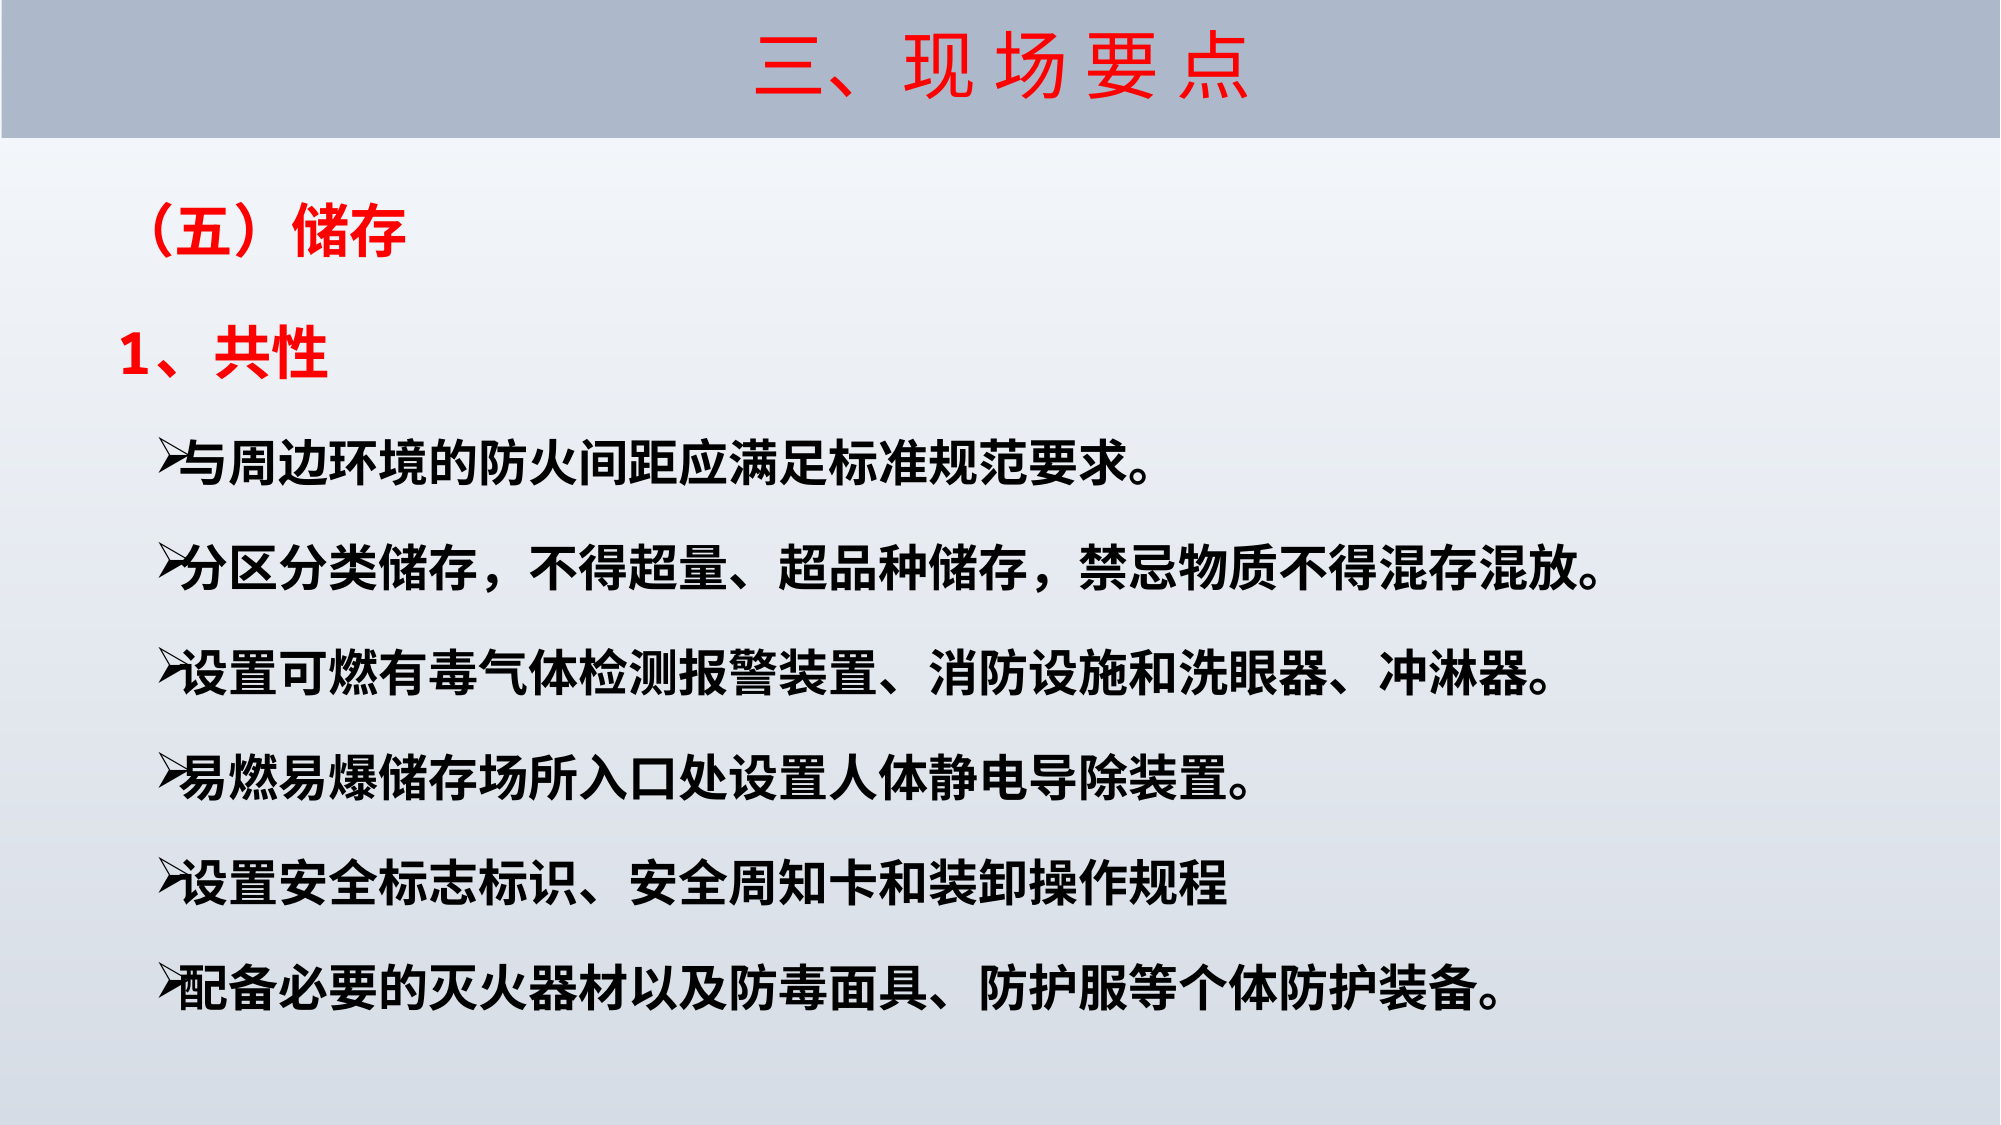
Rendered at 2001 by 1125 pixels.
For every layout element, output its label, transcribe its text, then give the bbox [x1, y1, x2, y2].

title 三、现 场 要 点 [1, 0, 2000, 138]
list （五）储存 1、共性 与周边环境的防火间距应满足标准规范要求。 分区分类储存，不得超量、超品种储存，禁忌物质不得混存混放。 设置可燃有毒气体检测报警装置、消防设施和洗眼器、冲淋器。 易燃易爆储存场所入口处设置人体静电导除装置。 设置安全标志标识、安全周知卡和装卸操作规程 配备必要的灭火器材以及防毒面具、防护服等个体防护装备。 [101, 138, 1903, 1026]
